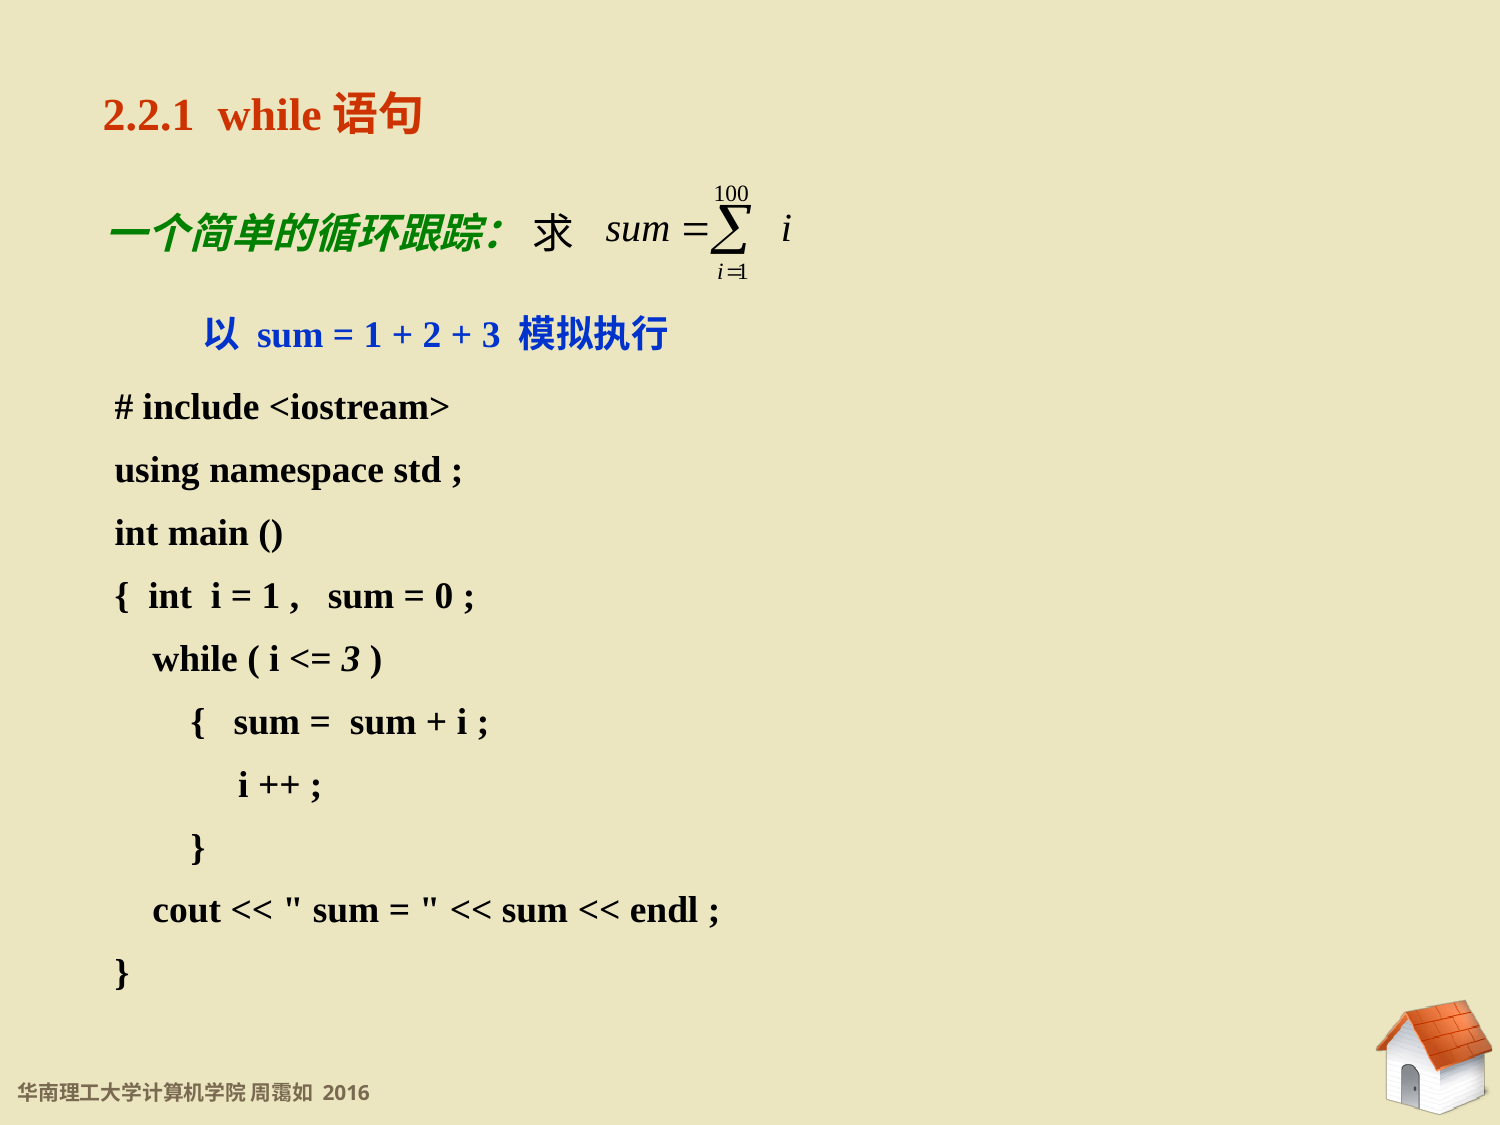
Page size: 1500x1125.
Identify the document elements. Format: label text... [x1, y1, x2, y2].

text_box # include <iostream> using namespace std ; int main () { int i = 1 , sum = 0 ; while ( i <= 3 ) { sum = sum + i ; i ++ ; } cout << " sum = " << sum << endl ; } [99, 356, 736, 1001]
text_box 以 sum = 1 + 2 + 3 模拟执行 [187, 302, 684, 356]
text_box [90, 174, 801, 289]
title 2.2.1 while语句 [87, 62, 813, 163]
picture [1374, 987, 1493, 1125]
